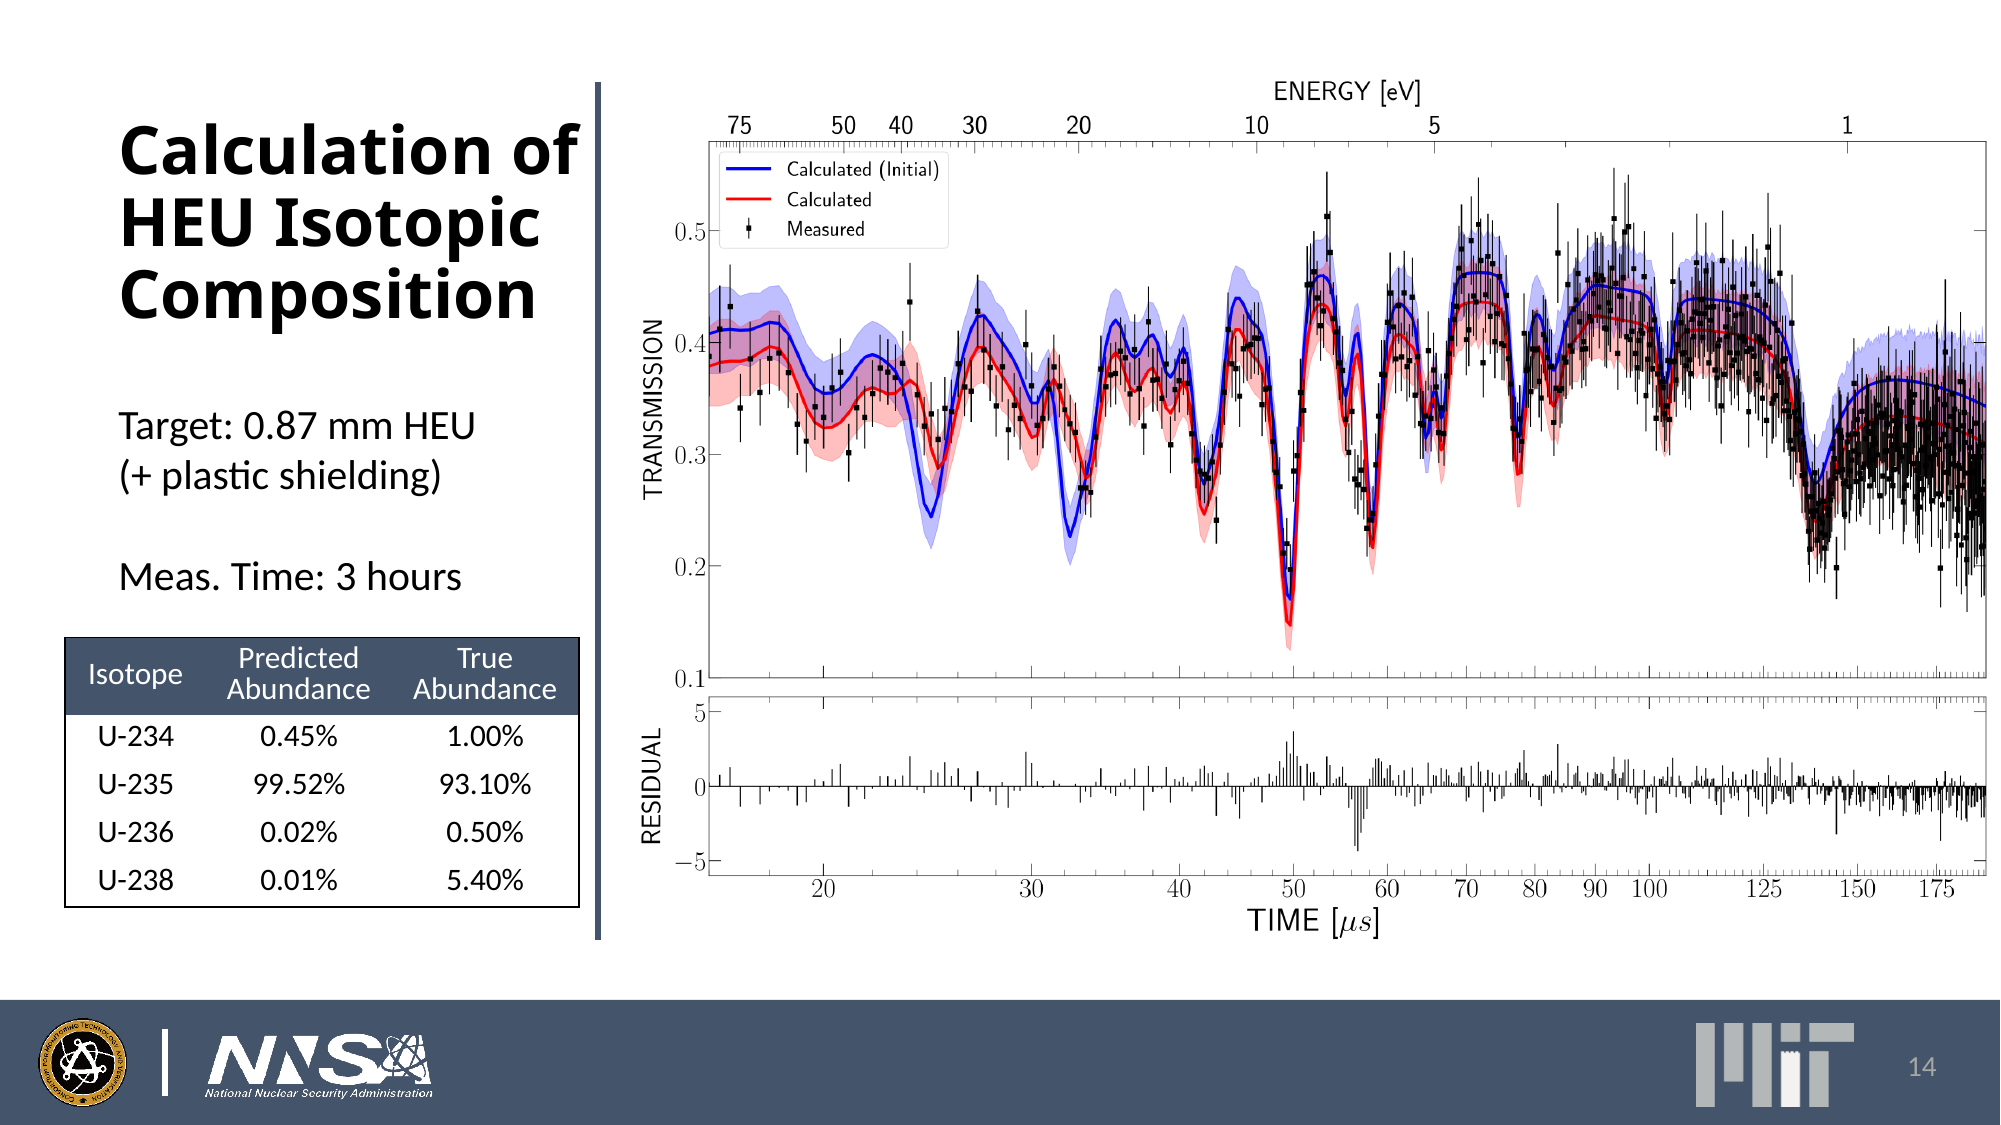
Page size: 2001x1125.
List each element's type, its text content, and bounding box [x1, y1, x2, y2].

table_header Isotope [66, 638, 207, 715]
table_header True Abundance [392, 638, 578, 715]
table_cell 0.45% [207, 715, 392, 763]
table_cell U-238 [66, 859, 207, 906]
list Target: 0.87 mm HEU (+ plastic shielding) Meas. Time: 3 hours [103, 340, 749, 966]
table_cell 0.01% [207, 859, 392, 906]
picture [635, 74, 1991, 944]
title Calculation of HEU Isotopic Composition [103, 77, 635, 340]
table_cell U-236 [66, 811, 207, 859]
table_cell 1.00% [392, 715, 578, 763]
table_cell 0.50% [392, 811, 578, 859]
table_cell 93.10% [392, 763, 578, 811]
picture [1696, 1023, 1854, 1107]
picture [194, 1014, 443, 1110]
table_cell 0.02% [207, 811, 392, 859]
table_cell U-234 [66, 715, 207, 763]
table_header Predicted Abundance [207, 638, 392, 715]
table_cell 5.40% [392, 859, 578, 906]
table_cell U-235 [66, 763, 207, 811]
table_cell 99.52% [207, 763, 392, 811]
picture [38, 1018, 127, 1107]
